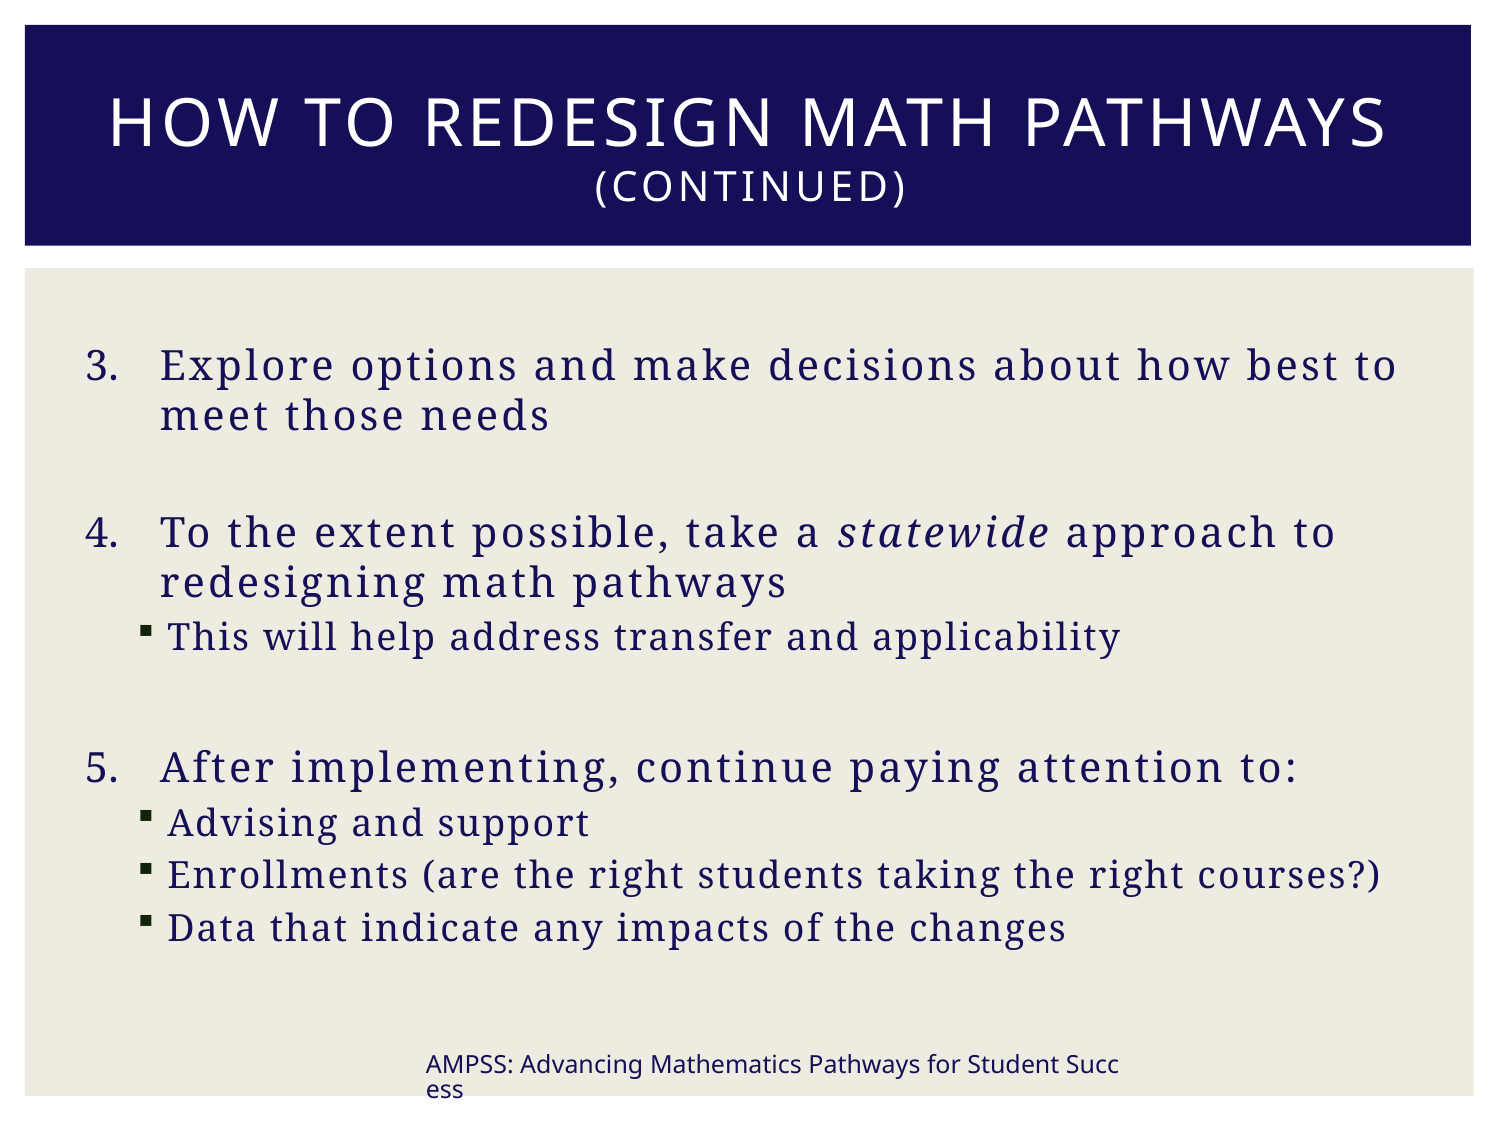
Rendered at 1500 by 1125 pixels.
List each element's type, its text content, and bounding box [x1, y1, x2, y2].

title How to redesign math pathways (continued) [62, 58, 1438, 232]
list Explore options and make decisions about how best to meet those needs To the extent possible, take a statewide approach to redesigning math pathways This will help address transfer and applicability After implementing, continue paying attention to: Advising and support Enrollments (are the right students taking the right courses?) Data that indicate any impacts of the changes [62, 281, 1442, 1005]
footer AMPSS: Advancing Mathematics Pathways for Student Success [410, 1042, 1148, 1088]
